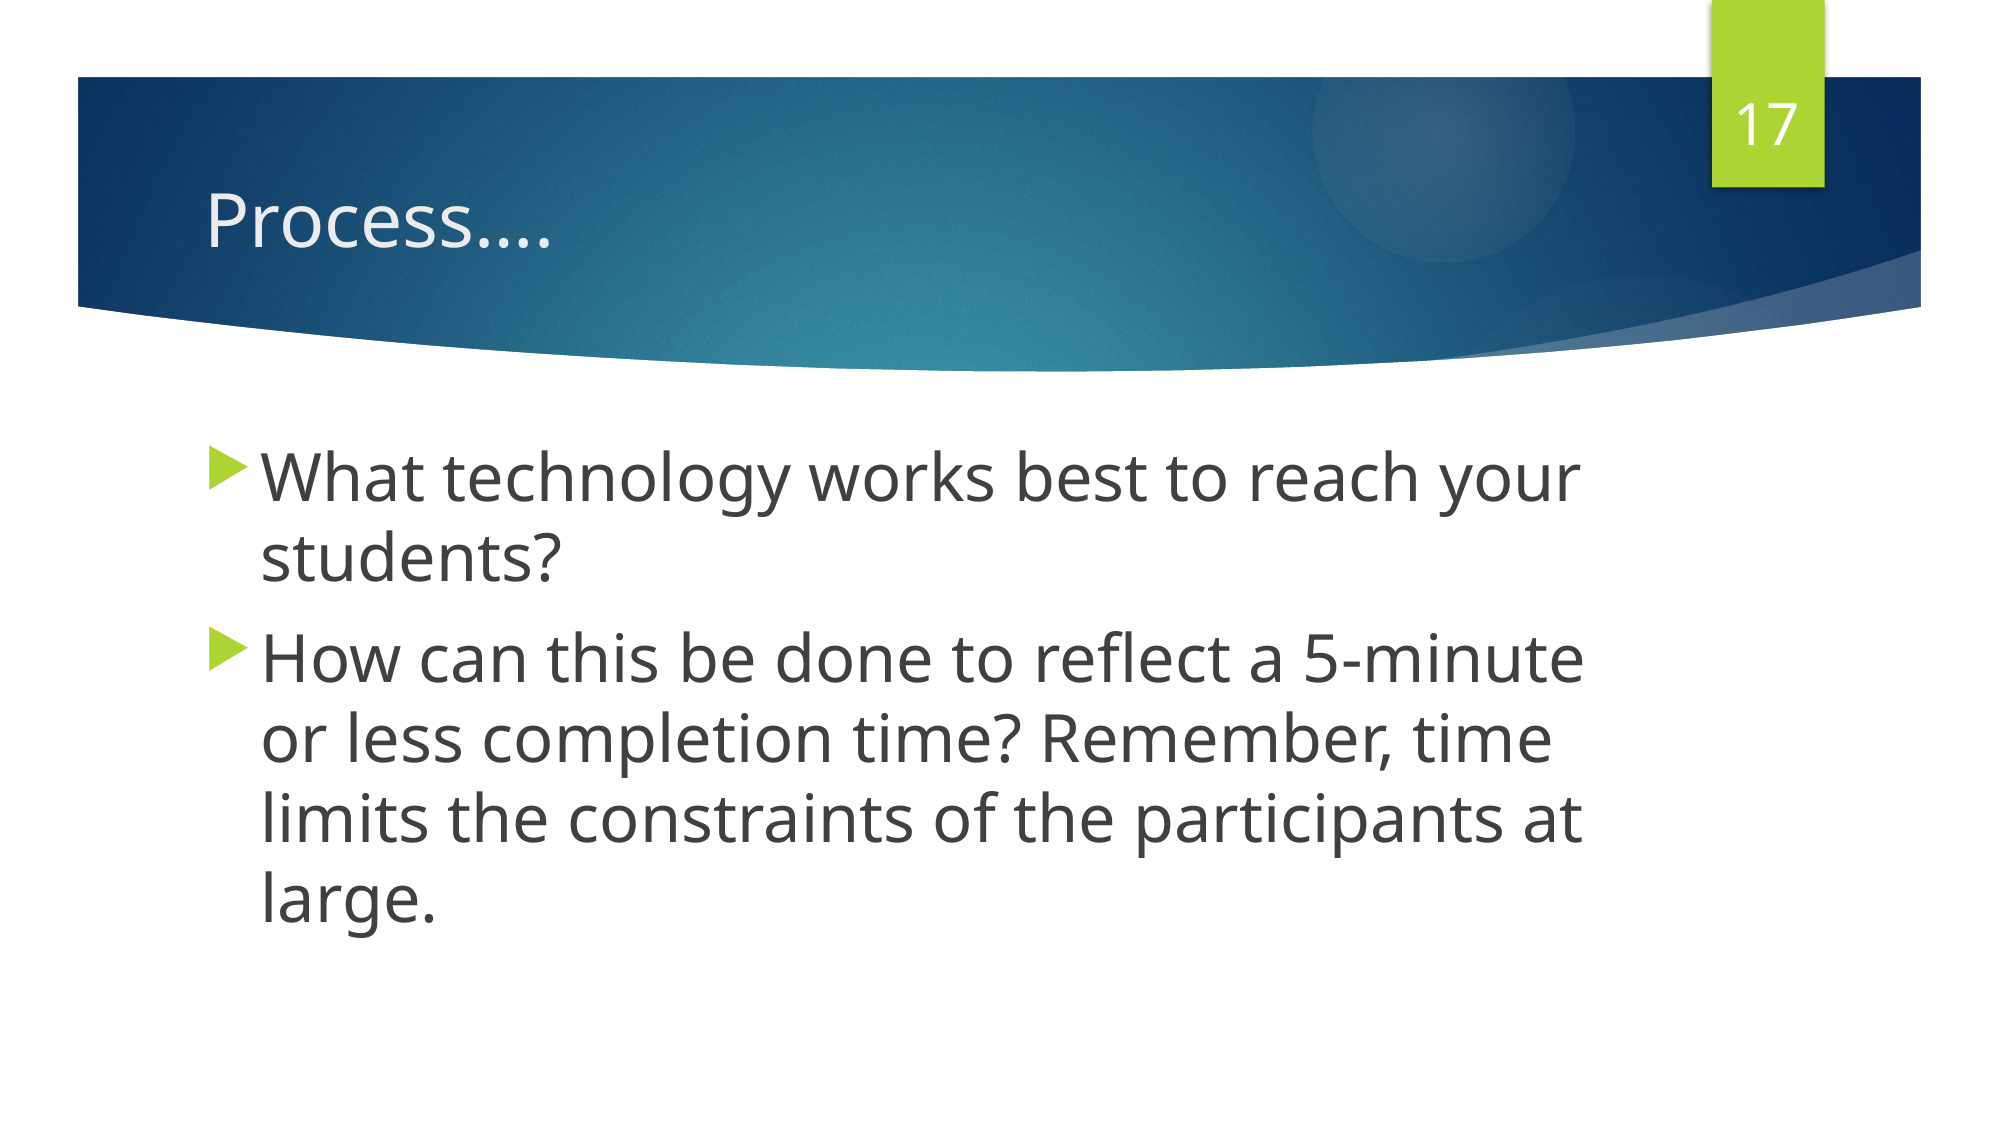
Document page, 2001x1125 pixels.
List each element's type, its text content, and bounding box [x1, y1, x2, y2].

list What technology works best to reach your students? How can this be done to reflect a 5-minute or less completion time? Remember, time limits the constraints of the participants at large. [189, 427, 1627, 988]
title Process…. [189, 159, 1627, 276]
slide_number 17 [1698, 48, 1836, 175]
